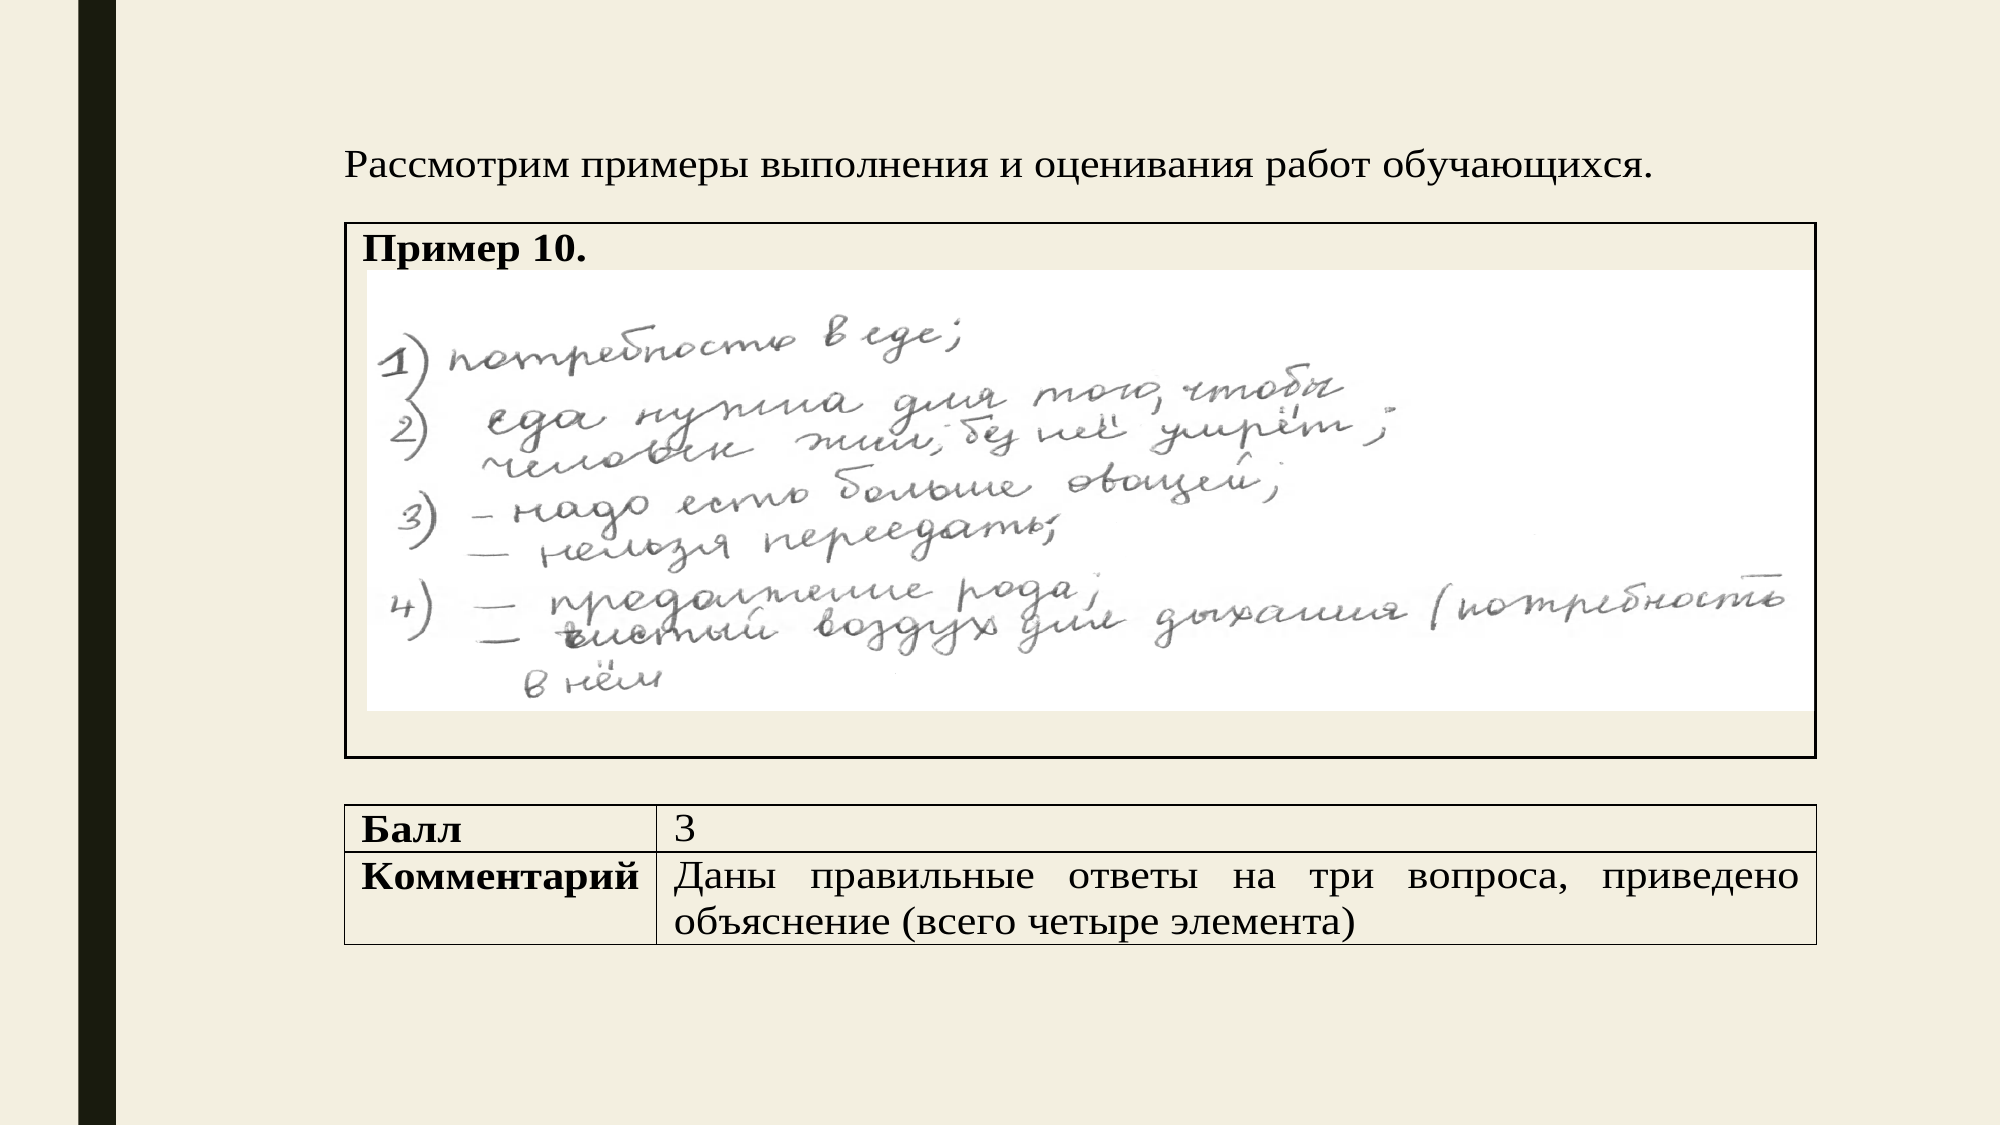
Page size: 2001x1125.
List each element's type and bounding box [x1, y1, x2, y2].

list [343, 140, 1829, 1019]
